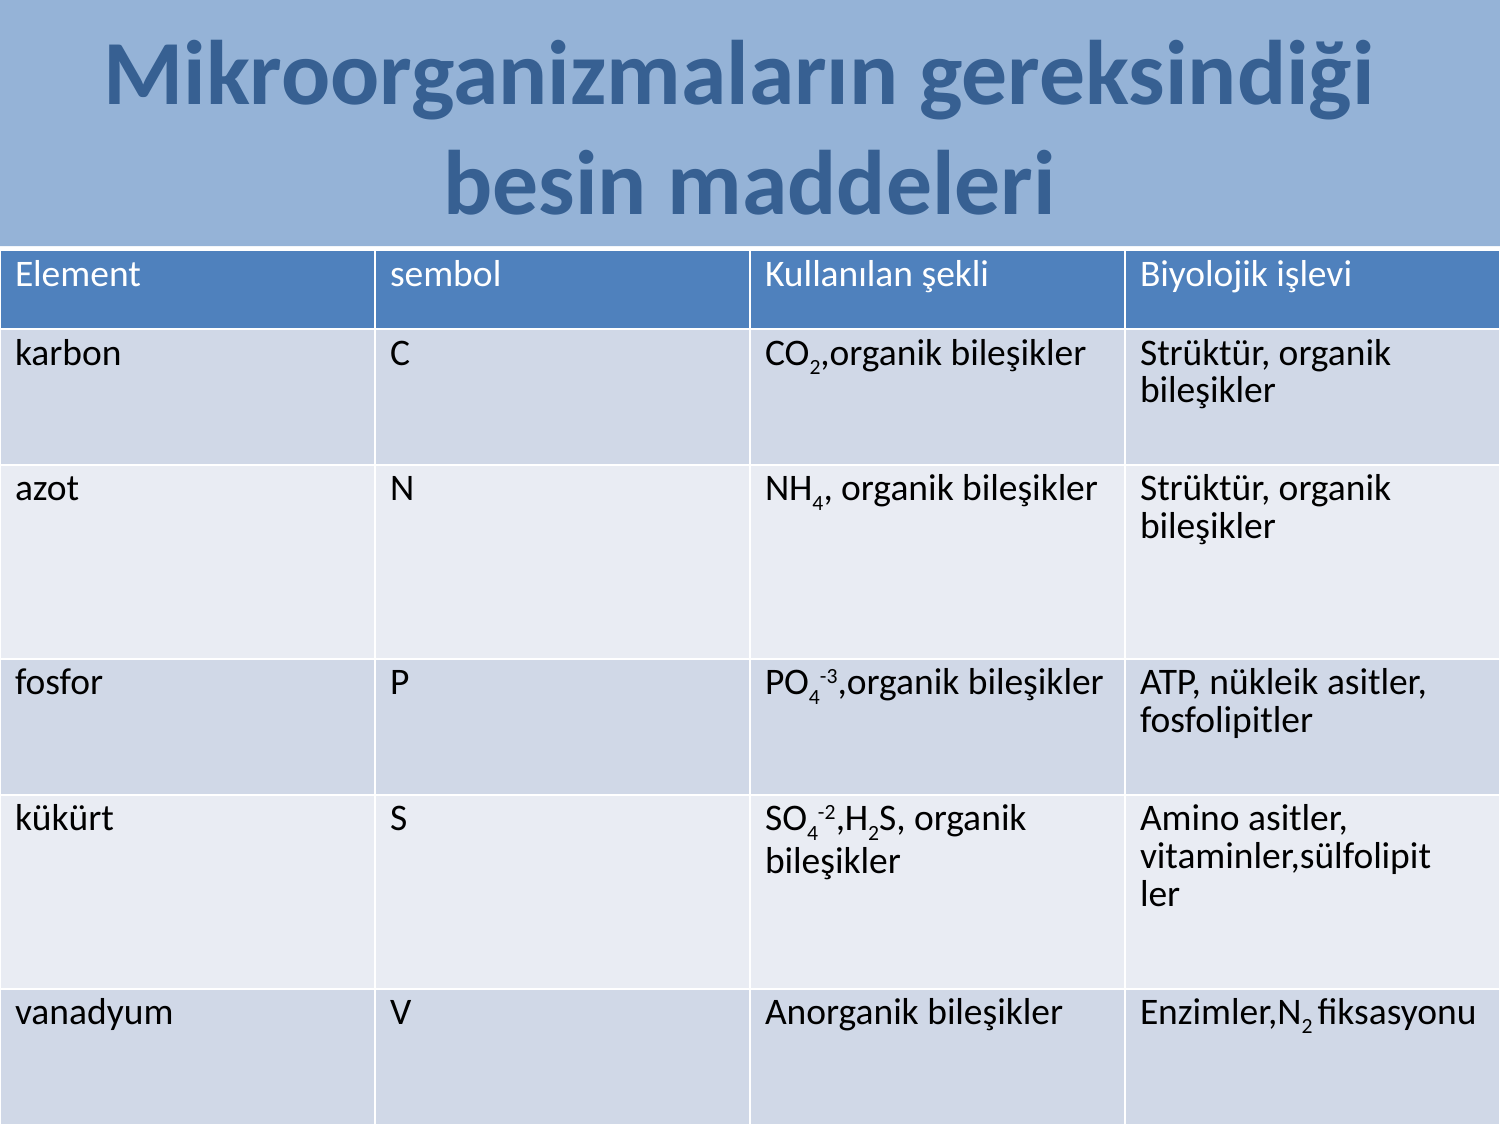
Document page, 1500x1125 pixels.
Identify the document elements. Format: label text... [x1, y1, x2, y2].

table_cell azot [1, 466, 374, 658]
table_cell fosfor [1, 660, 374, 794]
table_cell SO4-2,H2S, organik bileşikler [751, 796, 1124, 988]
title Mikroorganizmaların gereksindiği besin maddeleri [0, 0, 1500, 247]
table_cell Amino asitler, vitaminler,sülfolipit ler [1126, 796, 1499, 988]
table_cell Strüktür, organik bileşikler [1126, 330, 1499, 464]
table_cell kükürt [1, 796, 374, 988]
table_header Kullanılan şekli [751, 251, 1124, 328]
table_cell Anorganik bileşikler [751, 990, 1124, 1124]
table_cell NH4, organik bileşikler [751, 466, 1124, 658]
table_header sembol [376, 251, 749, 328]
table_cell V [376, 990, 749, 1124]
table_cell karbon [1, 330, 374, 464]
table_cell P [376, 660, 749, 794]
table_header Biyolojik işlevi [1126, 251, 1499, 328]
table_cell N [376, 466, 749, 658]
table_cell S [376, 796, 749, 988]
table_cell PO4-3,organik bileşikler [751, 660, 1124, 794]
table_cell ATP, nükleik asitler, fosfolipitler [1126, 660, 1499, 794]
table_cell vanadyum [1, 990, 374, 1124]
table_cell Enzimler,N2 fiksasyonu [1126, 990, 1499, 1124]
table_cell Strüktür, organik bileşikler [1126, 466, 1499, 658]
table_cell C [376, 330, 749, 464]
table_cell CO2,organik bileşikler [751, 330, 1124, 464]
table_header Element [1, 251, 374, 328]
